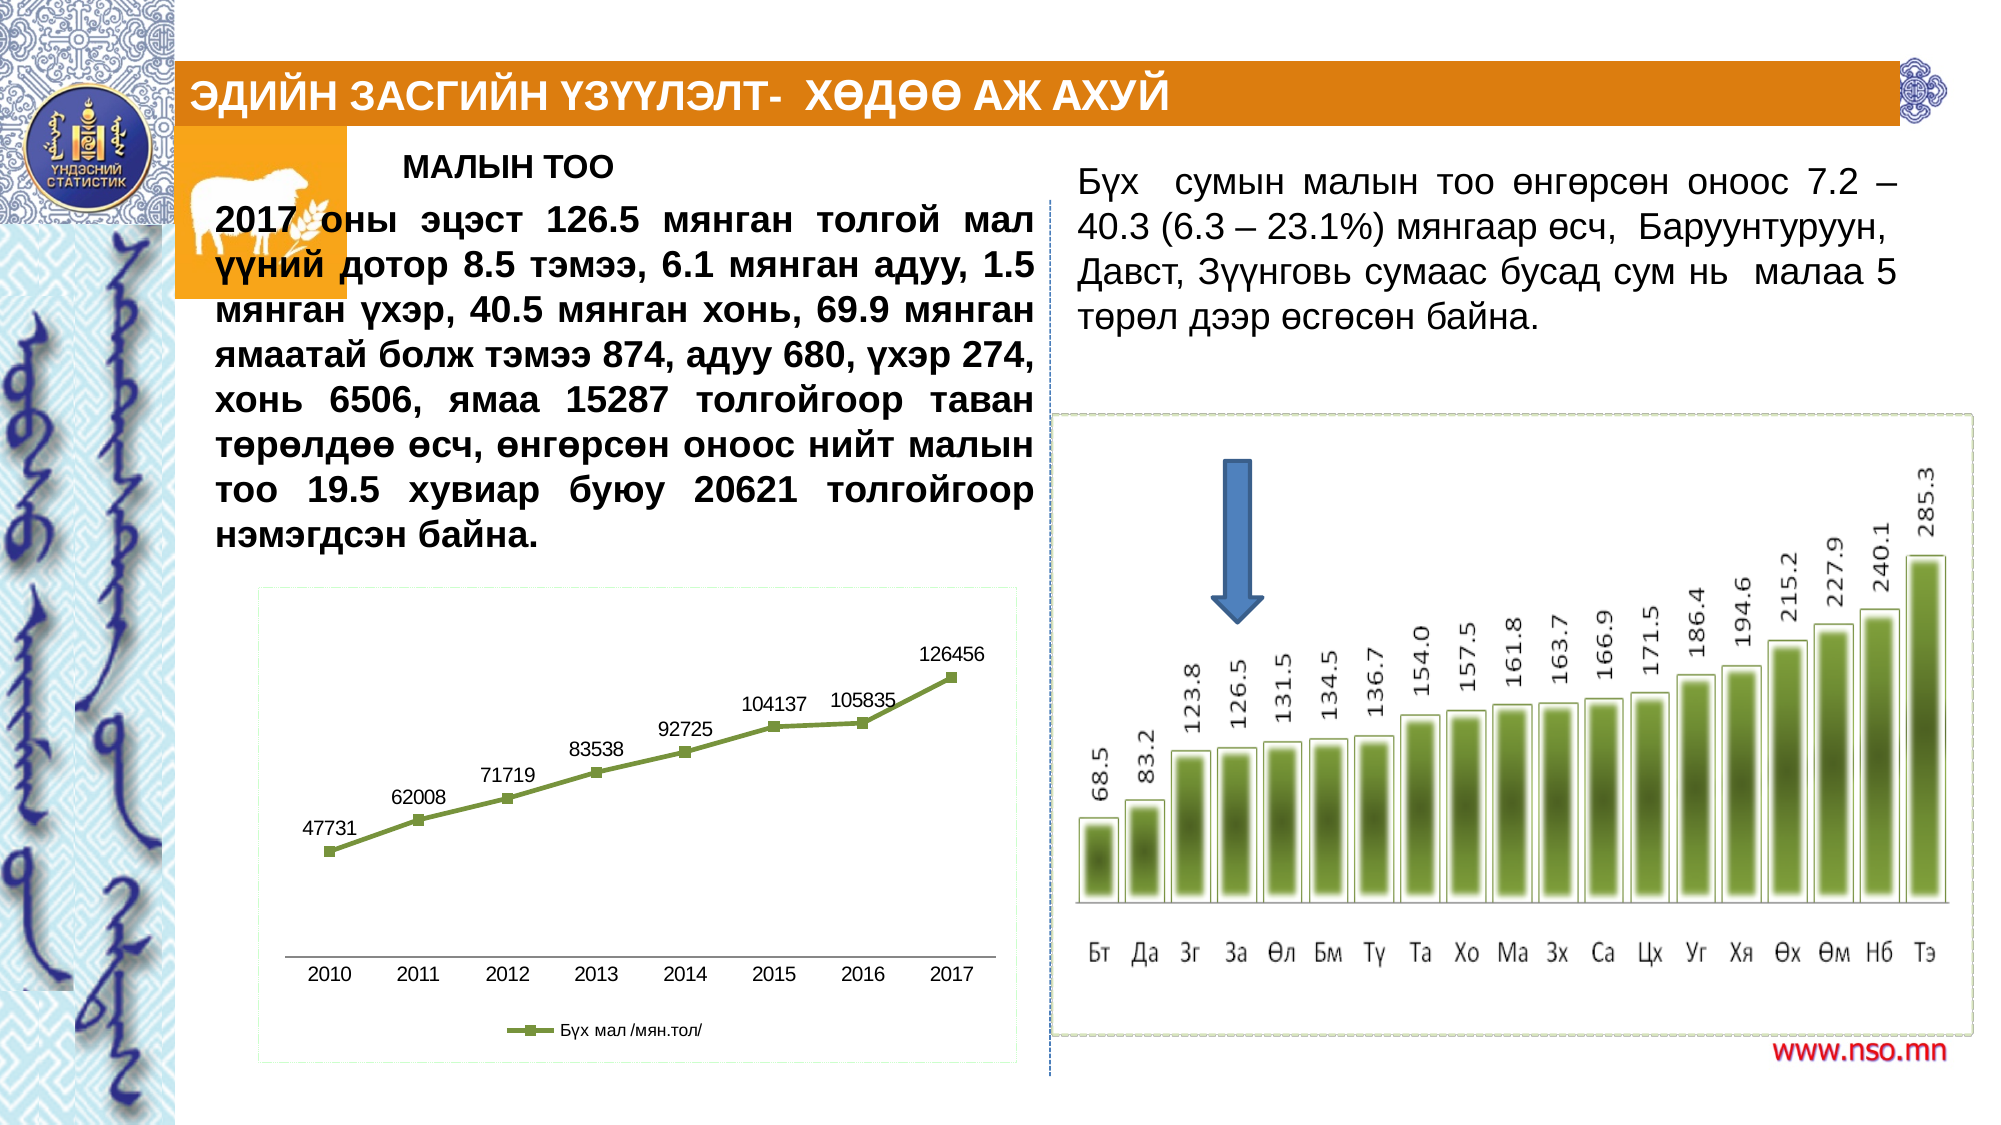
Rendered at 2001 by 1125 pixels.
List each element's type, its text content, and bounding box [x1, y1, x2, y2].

chart [257, 587, 1017, 1063]
text_box ЭДИЙН ЗАСГИЙН ҮЗҮҮЛЭЛТ- ХӨДӨӨ АЖ АХУЙ [174, 61, 1900, 126]
picture [0, 0, 2001, 1125]
text_box [987, 137, 1338, 223]
text_box МАЛЫН ТОО [387, 137, 987, 187]
text_box 2017 оны эцэст 126.5 мянган толгой мал үүний дотор 8.5 тэмээ, 6.1 мянган адуу, 1.5 мянган үхэр, 40.5 мянган хонь, 69.9 мянган ямаатай болж тэмээ 874, адуу 680, үхэр 274, хонь 6506, ямаа 15287 толгойгоор таван төрөлдөө өсч, өнгөрсөн оноос нийт малын тоо 19.5 хувиар буюу 20621 толгойгоор нэмэгдсэн байна. [200, 187, 1050, 608]
text_box Бүх сумын малын тоо өнгөрсөн оноос 7.2 – 40.3 (6.3 – 23.1%) мянгаар өсч, Баруунтуруун, Давст, Зүүнговь сумаас бусад сум нь малаа 5 төрөл дээр өсгөсөн байна. [1062, 149, 1913, 390]
